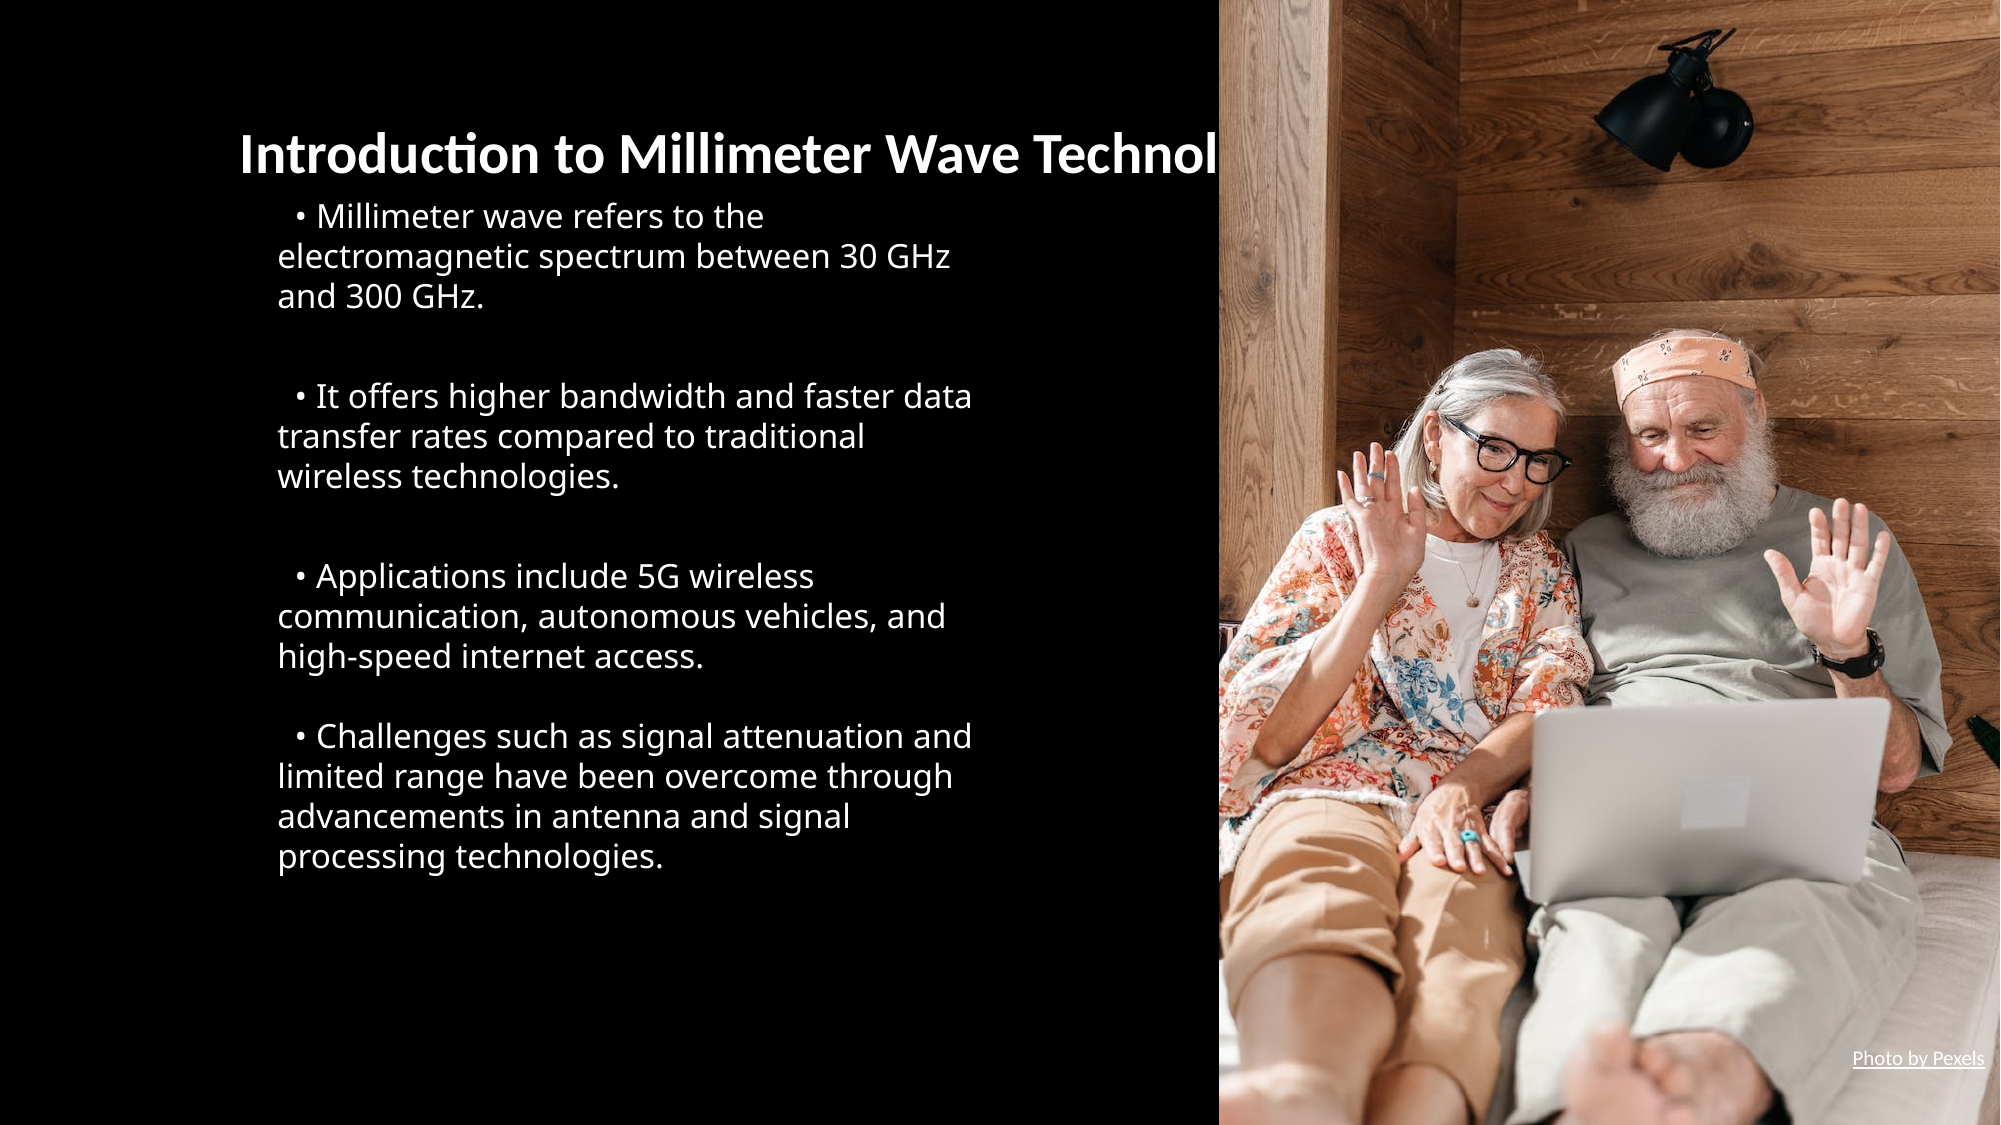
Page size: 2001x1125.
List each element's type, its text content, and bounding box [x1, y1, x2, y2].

text_box • Millimeter wave refers to the electromagnetic spectrum between 30 GHz and 300 GHz. [262, 217, 1013, 293]
text_box • Challenges such as signal attenuation and limited range have been overcome through advancements in antenna and signal processing technologies. [262, 757, 1013, 833]
text_box • Applications include 5G wireless communication, autonomous vehicles, and high-speed internet access. [262, 577, 1013, 653]
text_box • It offers higher bandwidth and faster data transfer rates compared to traditional wireless technologies. [262, 397, 1013, 473]
text_box Introduction to Millimeter Wave Technology [225, 112, 1219, 188]
picture [1219, 0, 2000, 1125]
